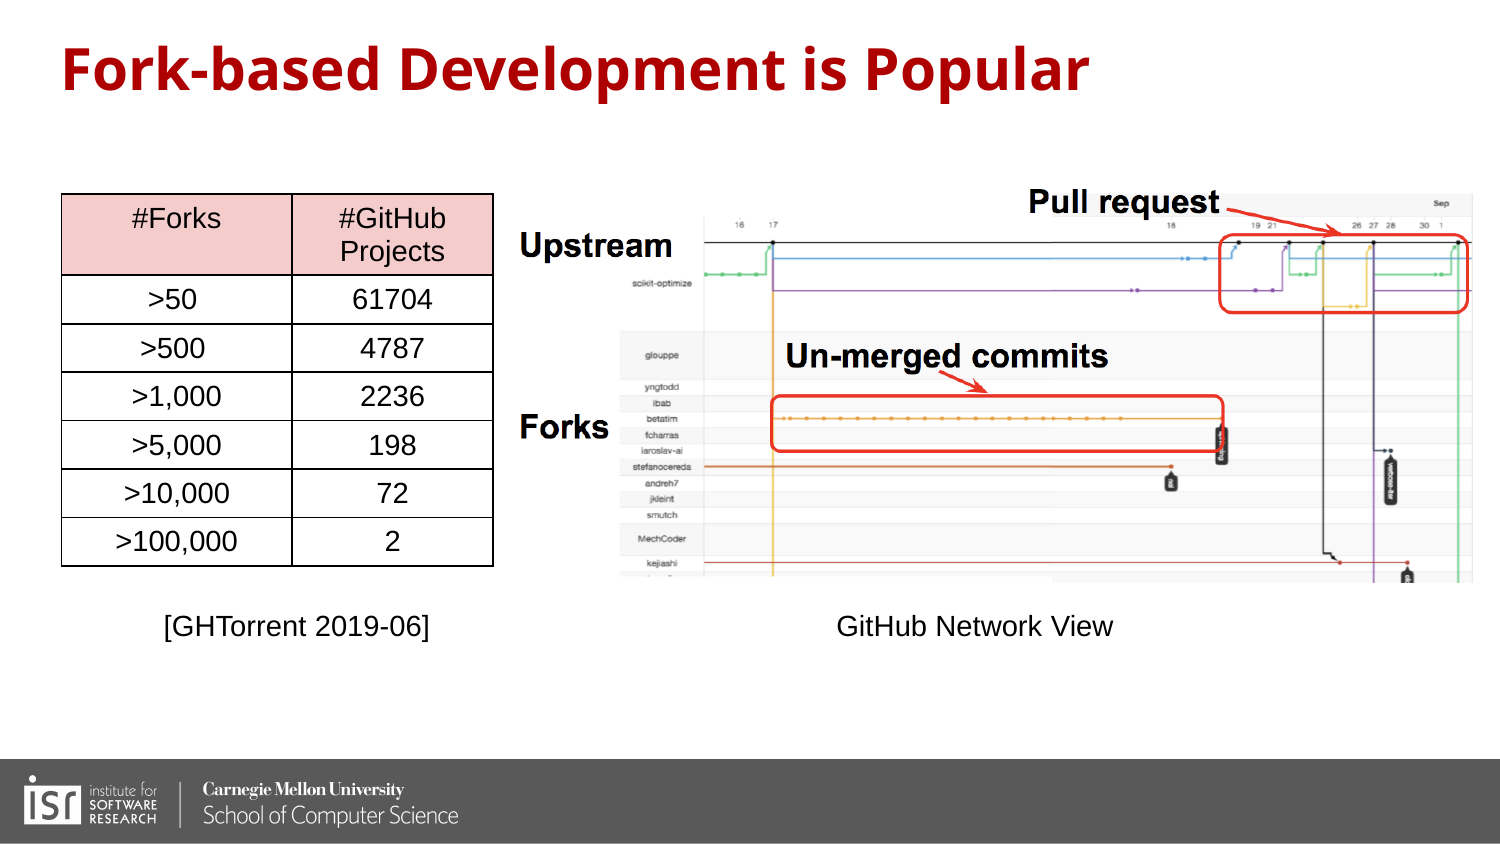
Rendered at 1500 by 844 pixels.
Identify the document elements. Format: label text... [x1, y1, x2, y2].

table_cell >1,000 [62, 373, 291, 420]
table_cell >50 [62, 276, 291, 323]
text_box [GHTorrent 2019-06] [148, 592, 466, 667]
table_cell >500 [62, 325, 291, 371]
table_cell 2 [293, 518, 492, 565]
table_cell 61704 [293, 276, 492, 323]
title Fork-based Development is Popular [45, 17, 1444, 112]
table_cell 4787 [293, 325, 492, 371]
table_cell 2236 [293, 373, 492, 420]
table_header #GitHub Projects [293, 195, 492, 274]
table_cell >5,000 [62, 421, 291, 468]
picture [24, 775, 458, 828]
table_cell 72 [293, 470, 492, 517]
table_cell 198 [293, 421, 492, 468]
table_cell >10,000 [62, 470, 291, 517]
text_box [514, 175, 1476, 667]
table_cell >100,000 [62, 518, 291, 565]
table_header #Forks [62, 195, 291, 274]
